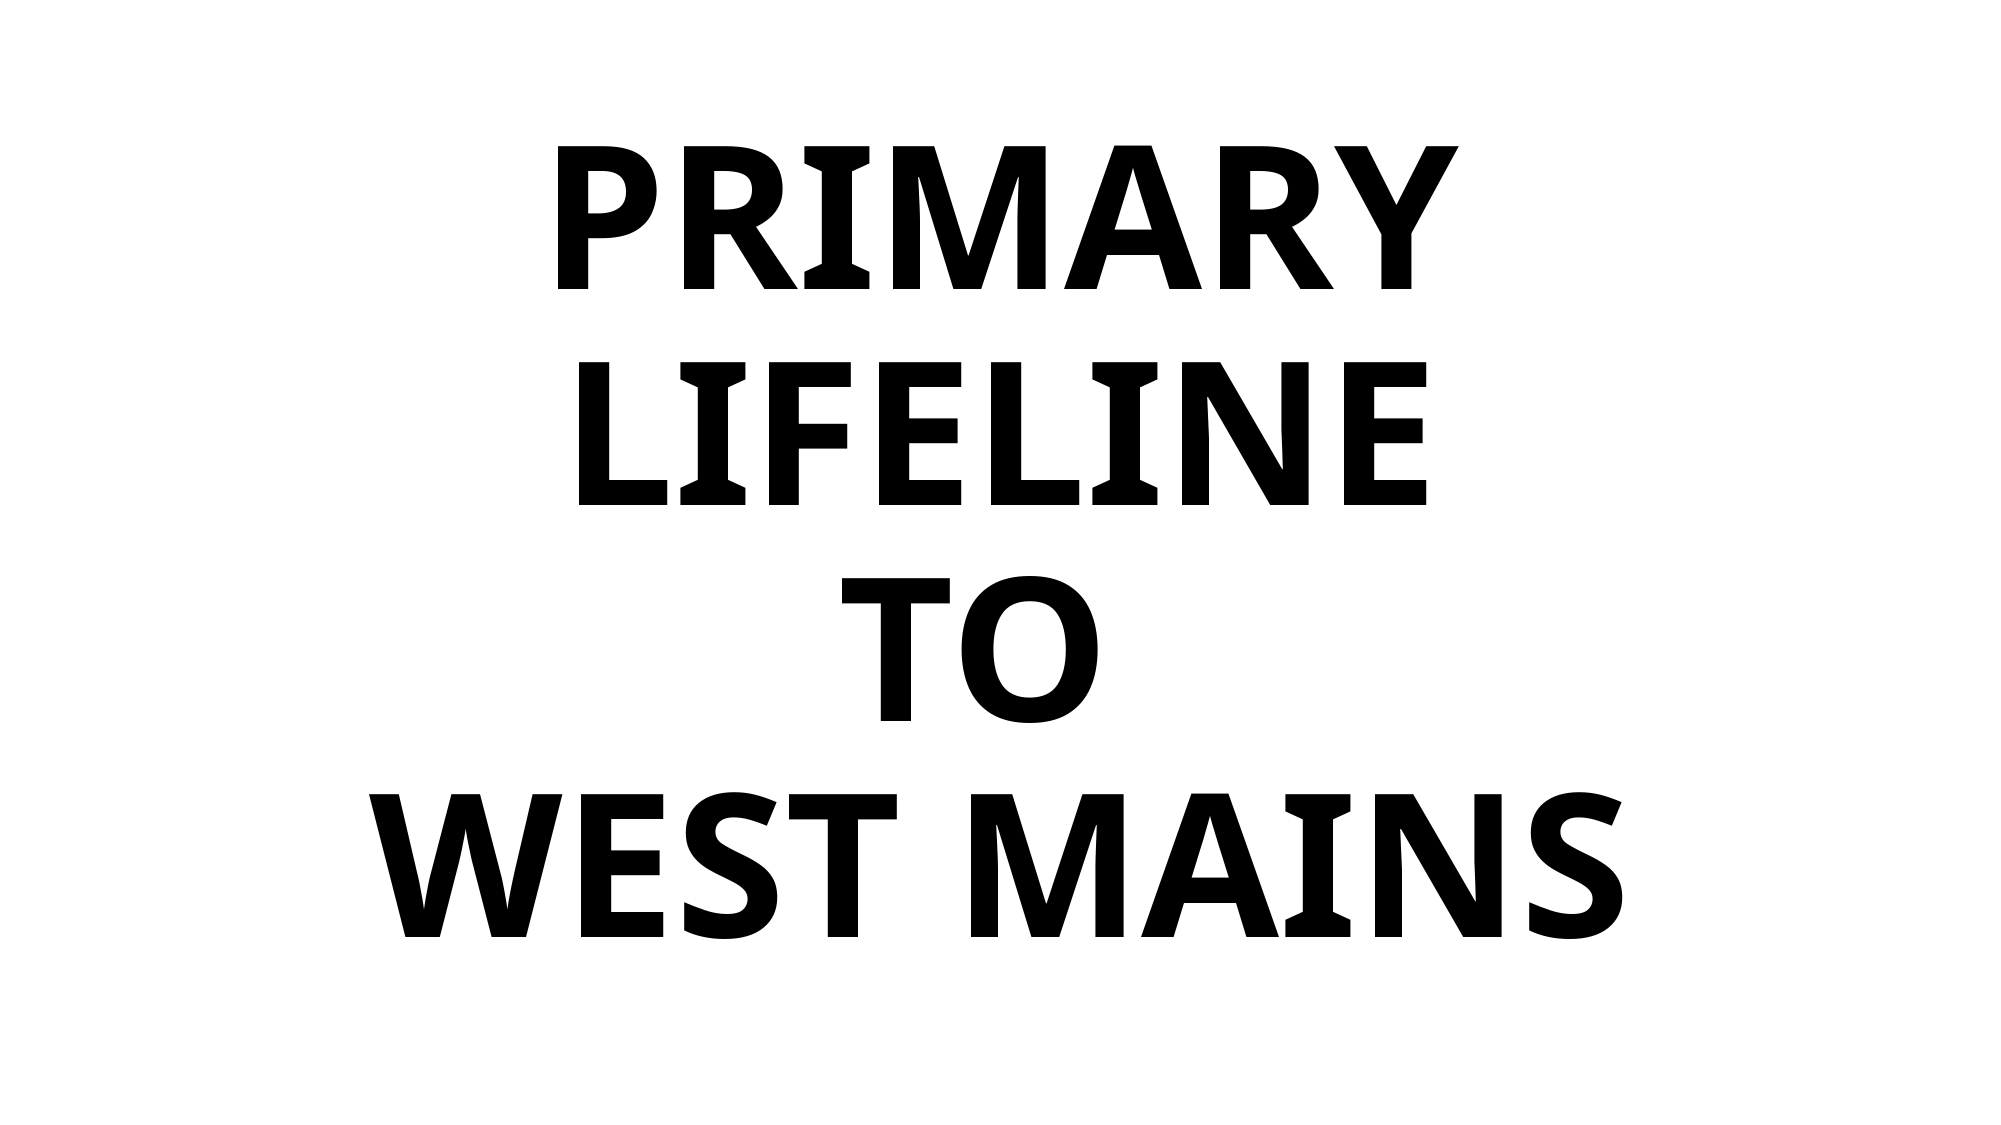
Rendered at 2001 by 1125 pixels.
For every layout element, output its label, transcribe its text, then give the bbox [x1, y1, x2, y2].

title PRIMARY LIFELINE TO WEST MAINS [137, 59, 1863, 1038]
